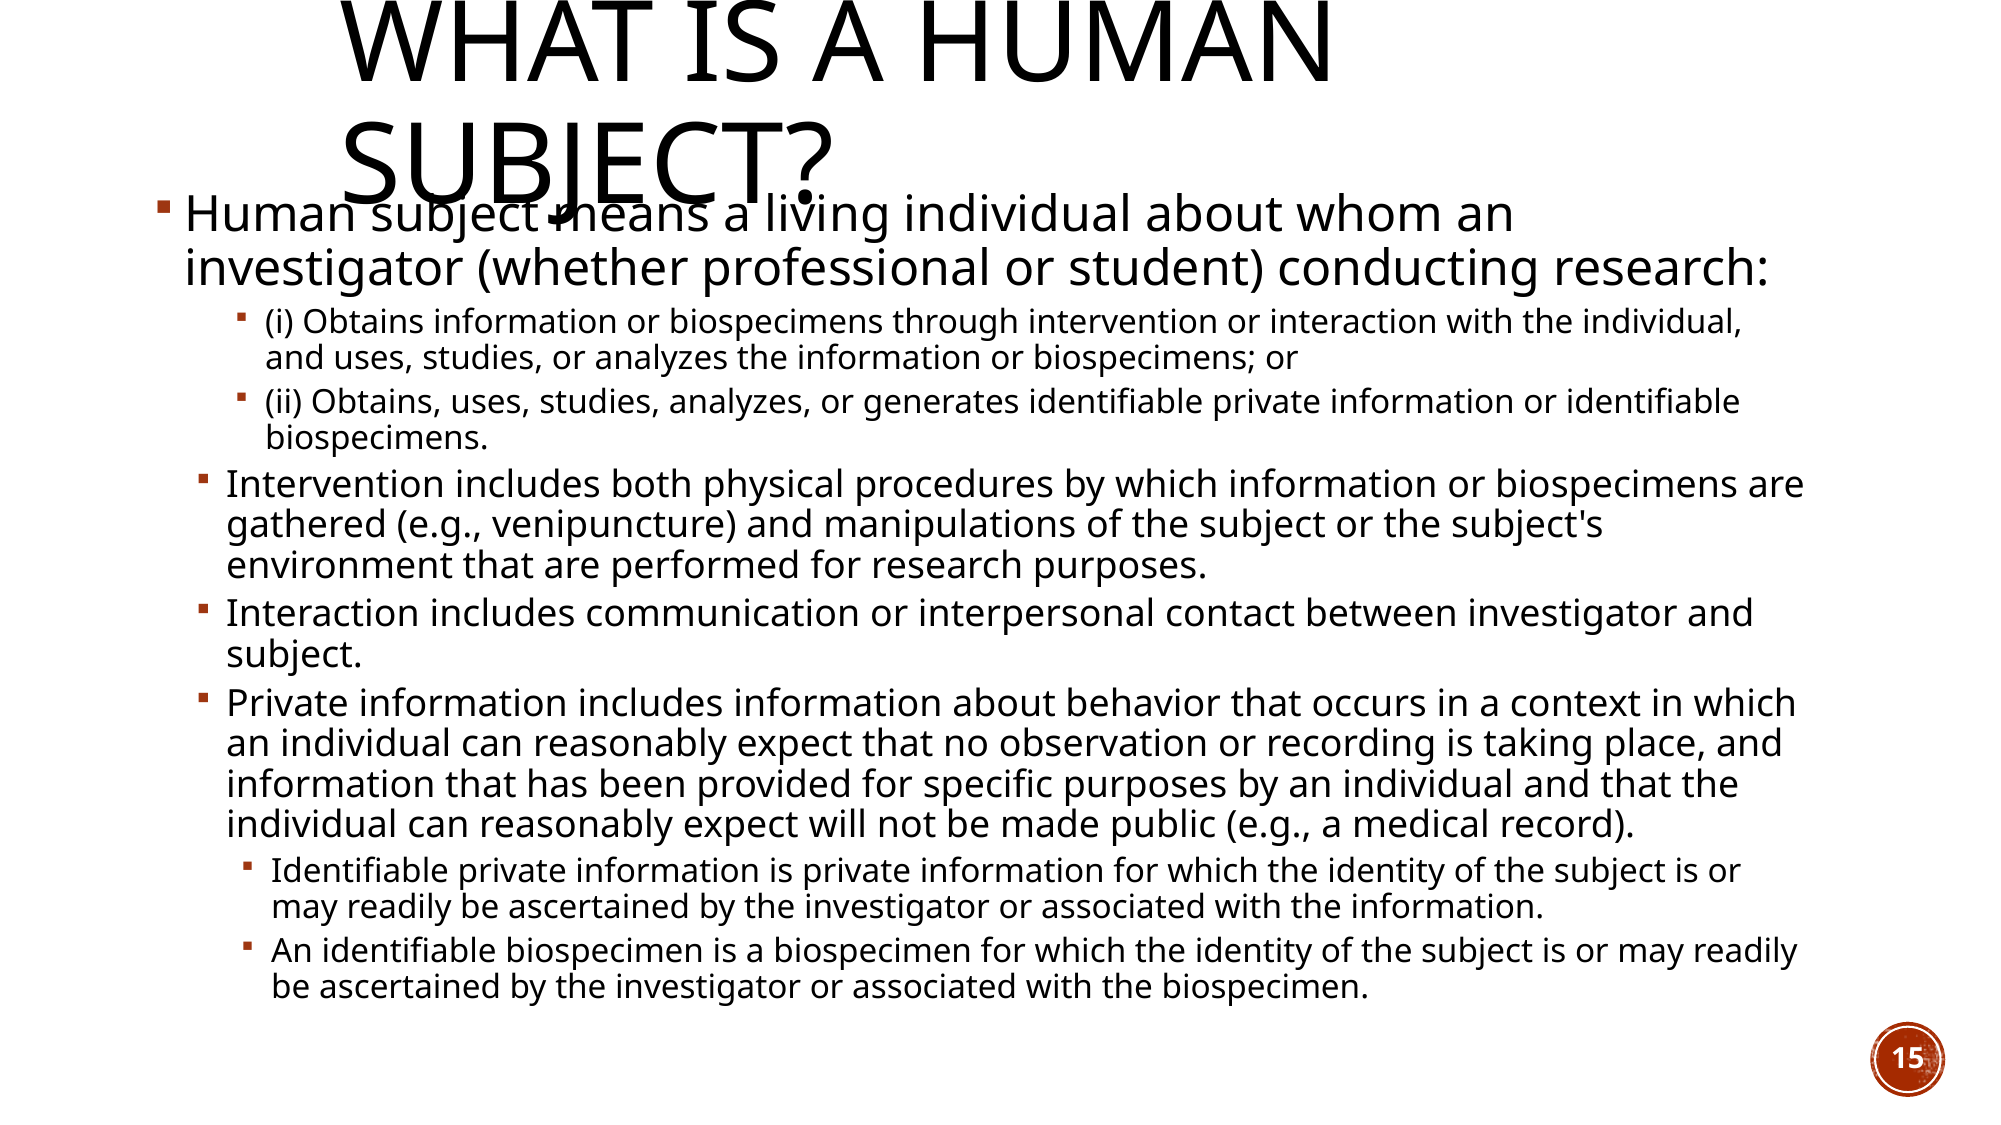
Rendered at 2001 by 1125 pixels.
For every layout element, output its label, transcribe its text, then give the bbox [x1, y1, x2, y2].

slide_number 15 [1855, 1028, 1961, 1089]
title What is a Human Subject? [324, 12, 1675, 200]
list Human subject means a living individual about whom an investigator (whether professional or student) conducting research: (i) Obtains information or biospecimens through intervention or interaction with the individual, and uses, studies, or analyzes the information or biospecimens; or (ii) Obtains, uses, studies, analyzes, or generates identifiable private information or identifiable biospecimens. Intervention includes both physical procedures by which information or biospecimens are gathered (e.g., venipuncture) and manipulations of the subject or the subject's environment that are performed for research purposes. Interaction includes communication or interpersonal contact between investigator and subject. Private information includes information about behavior that occurs in a context in which an individual can reasonably expect that no observation or recording is taking place, and information that has been provided for specific purposes by an individual and that the individual can reasonably expect will not be made public (e.g., a medical record). Identifiable private information is private information for which the identity of the subject is or may readily be ascertained by the investigator or associated with the information. An identifiable biospecimen is a biospecimen for which the identity of the subject is or may readily be ascertained by the investigator or associated with the biospecimen. [109, 180, 1823, 1048]
